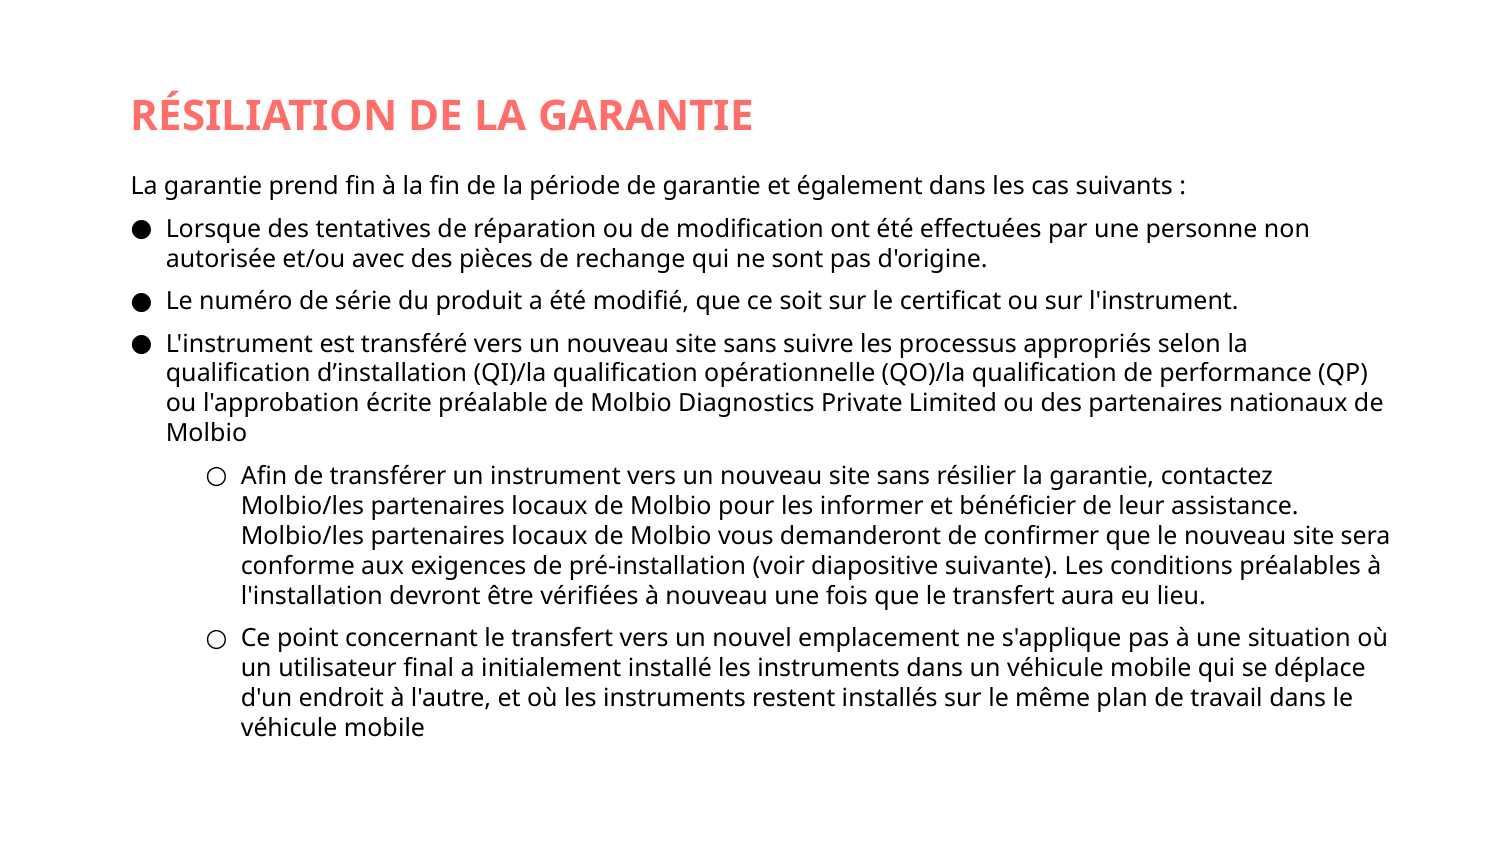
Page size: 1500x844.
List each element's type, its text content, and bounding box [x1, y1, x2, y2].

list La garantie prend fin à la fin de la période de garantie et également dans les cas suivants : Lorsque des tentatives de réparation ou de modification ont été effectuées par une personne non autorisée et/ou avec des pièces de rechange qui ne sont pas d'origine. Le numéro de série du produit a été modifié, que ce soit sur le certificat ou sur l'instrument. L'instrument est transféré vers un nouveau site sans suivre les processus appropriés selon la qualification d’installation (QI)/la qualification opérationnelle (QO)/la qualification de performance (QP) ou l'approbation écrite préalable de Molbio Diagnostics Private Limited ou des partenaires nationaux de Molbio Afin de transférer un instrument vers un nouveau site sans résilier la garantie, contactez Molbio/les partenaires locaux de Molbio pour les informer et bénéficier de leur assistance. Molbio/les partenaires locaux de Molbio vous demanderont de confirmer que le nouveau site sera conforme aux exigences de pré-installation (voir diapositive suivante). Les conditions préalables à l'installation devront être vérifiées à nouveau une fois que le transfert aura eu lieu. Ce point concernant le transfert vers un nouvel emplacement ne s'applique pas à une situation où un utilisateur final a initialement installé les instruments dans un véhicule mobile qui se déplace d'un endroit à l'autre, et où les instruments restent installés sur le même plan de travail dans le véhicule mobile [115, 167, 1409, 660]
title RÉSILIATION DE LA GARANTIE [115, 72, 1447, 167]
